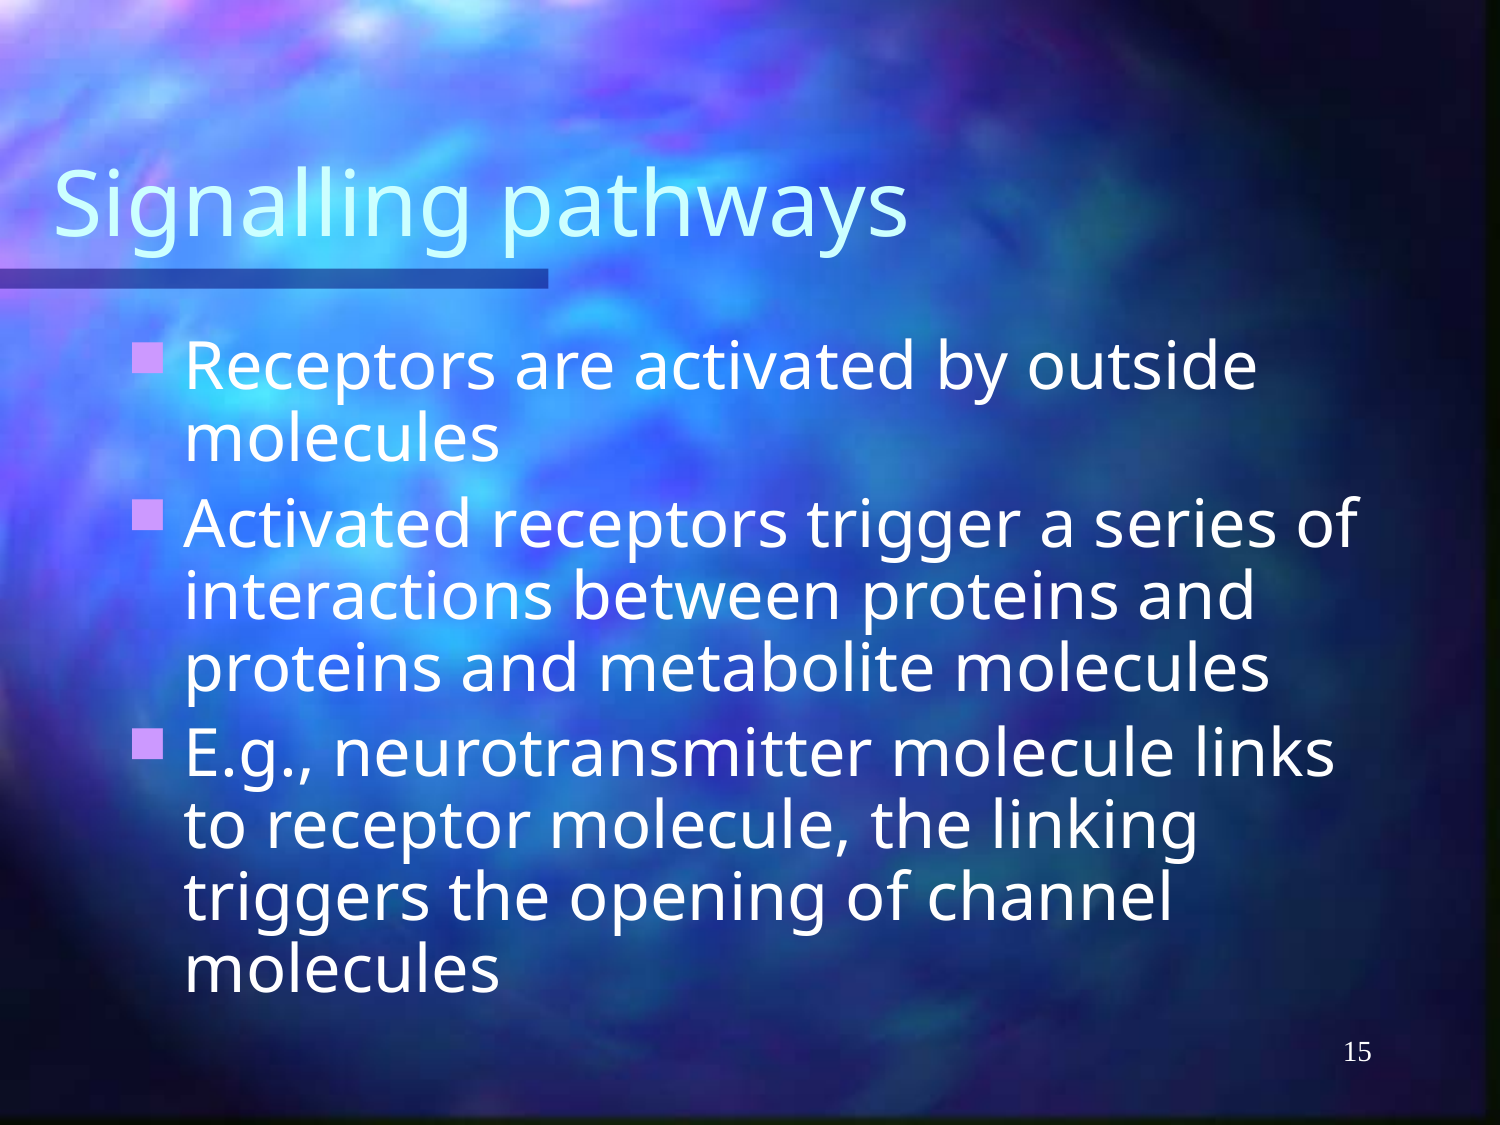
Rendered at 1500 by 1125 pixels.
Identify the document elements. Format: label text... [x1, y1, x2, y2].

picture [0, 0, 1500, 1125]
title Signalling pathways [37, 75, 1313, 263]
list Receptors are activated by outside molecules Activated receptors trigger a series of interactions between proteins and proteins and metabolite molecules E.g., neurotransmitter molecule links to receptor molecule, the linking triggers the opening of channel molecules [112, 324, 1388, 1000]
slide_number 15 [1074, 1025, 1388, 1100]
